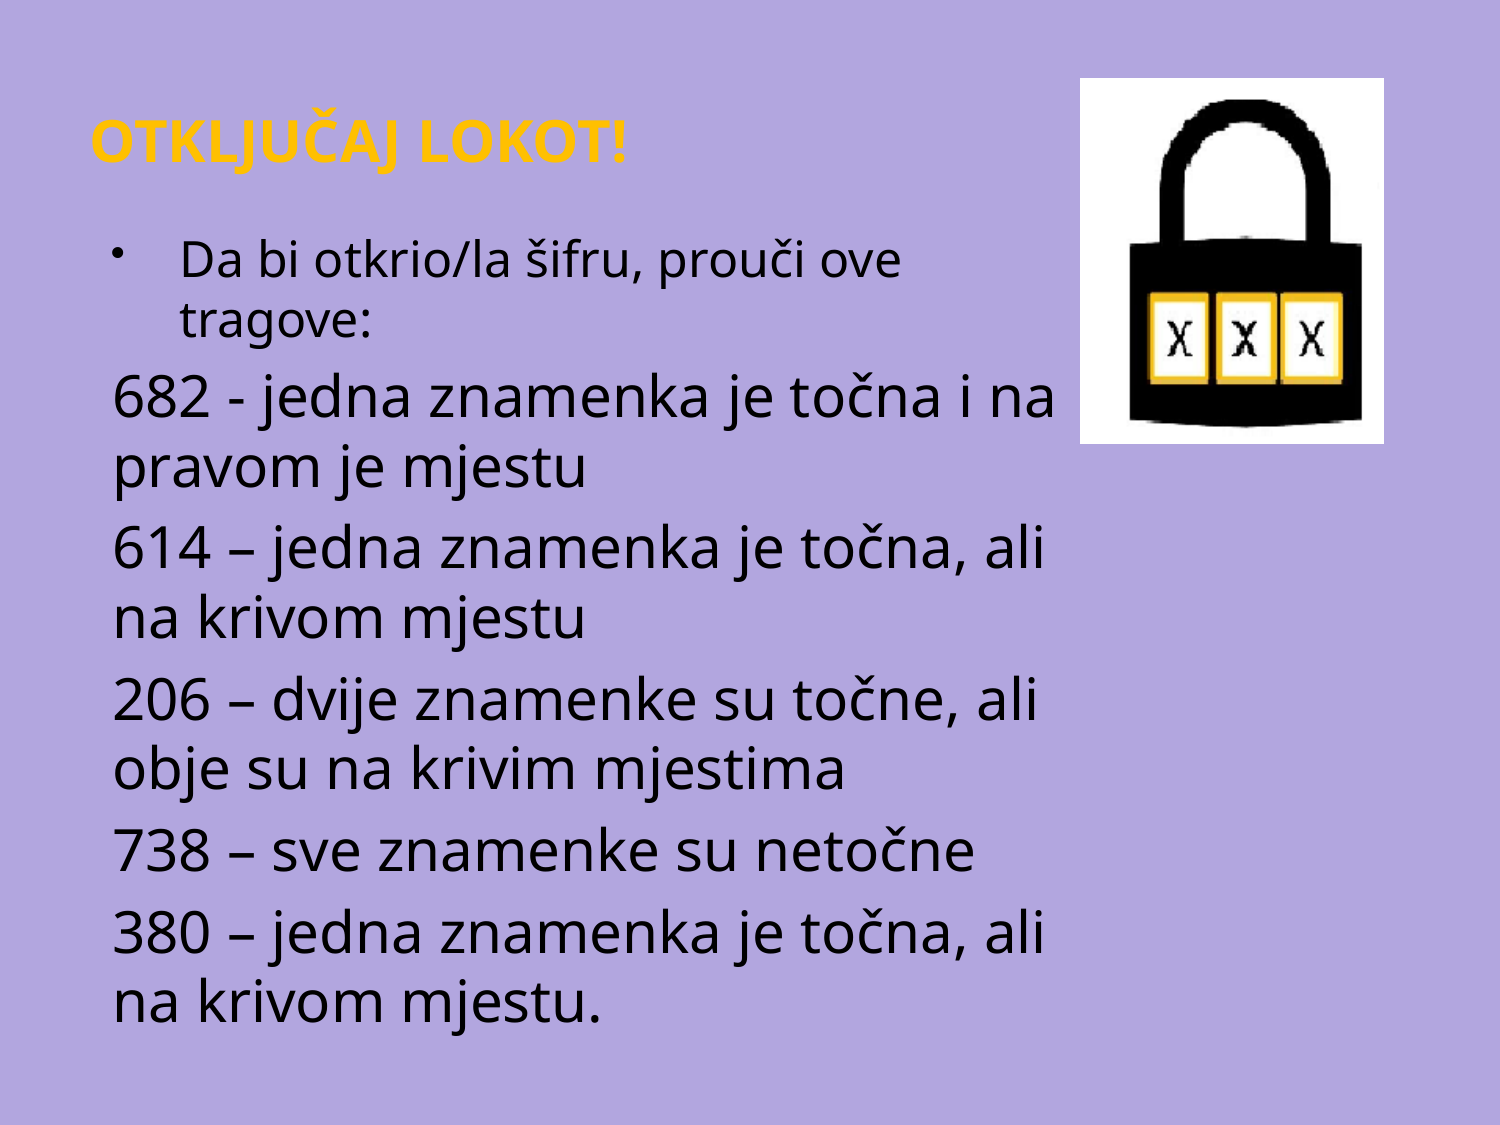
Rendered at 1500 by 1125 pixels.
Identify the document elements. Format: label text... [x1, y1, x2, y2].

title OTKLJUČAJ LOKOT! [75, 45, 1425, 219]
picture [1080, 77, 1385, 445]
list Da bi otkrio/la šifru, prouči ove tragove: 682 - jedna znamenka je točna i na pravom je mjestu 614 – jedna znamenka je točna, ali na krivom mjestu 206 – dvije znamenke su točne, ali obje su na krivim mjestima 738 – sve znamenke su netočne 380 – jedna znamenka je točna, ali na krivom mjestu. [75, 219, 1081, 1083]
